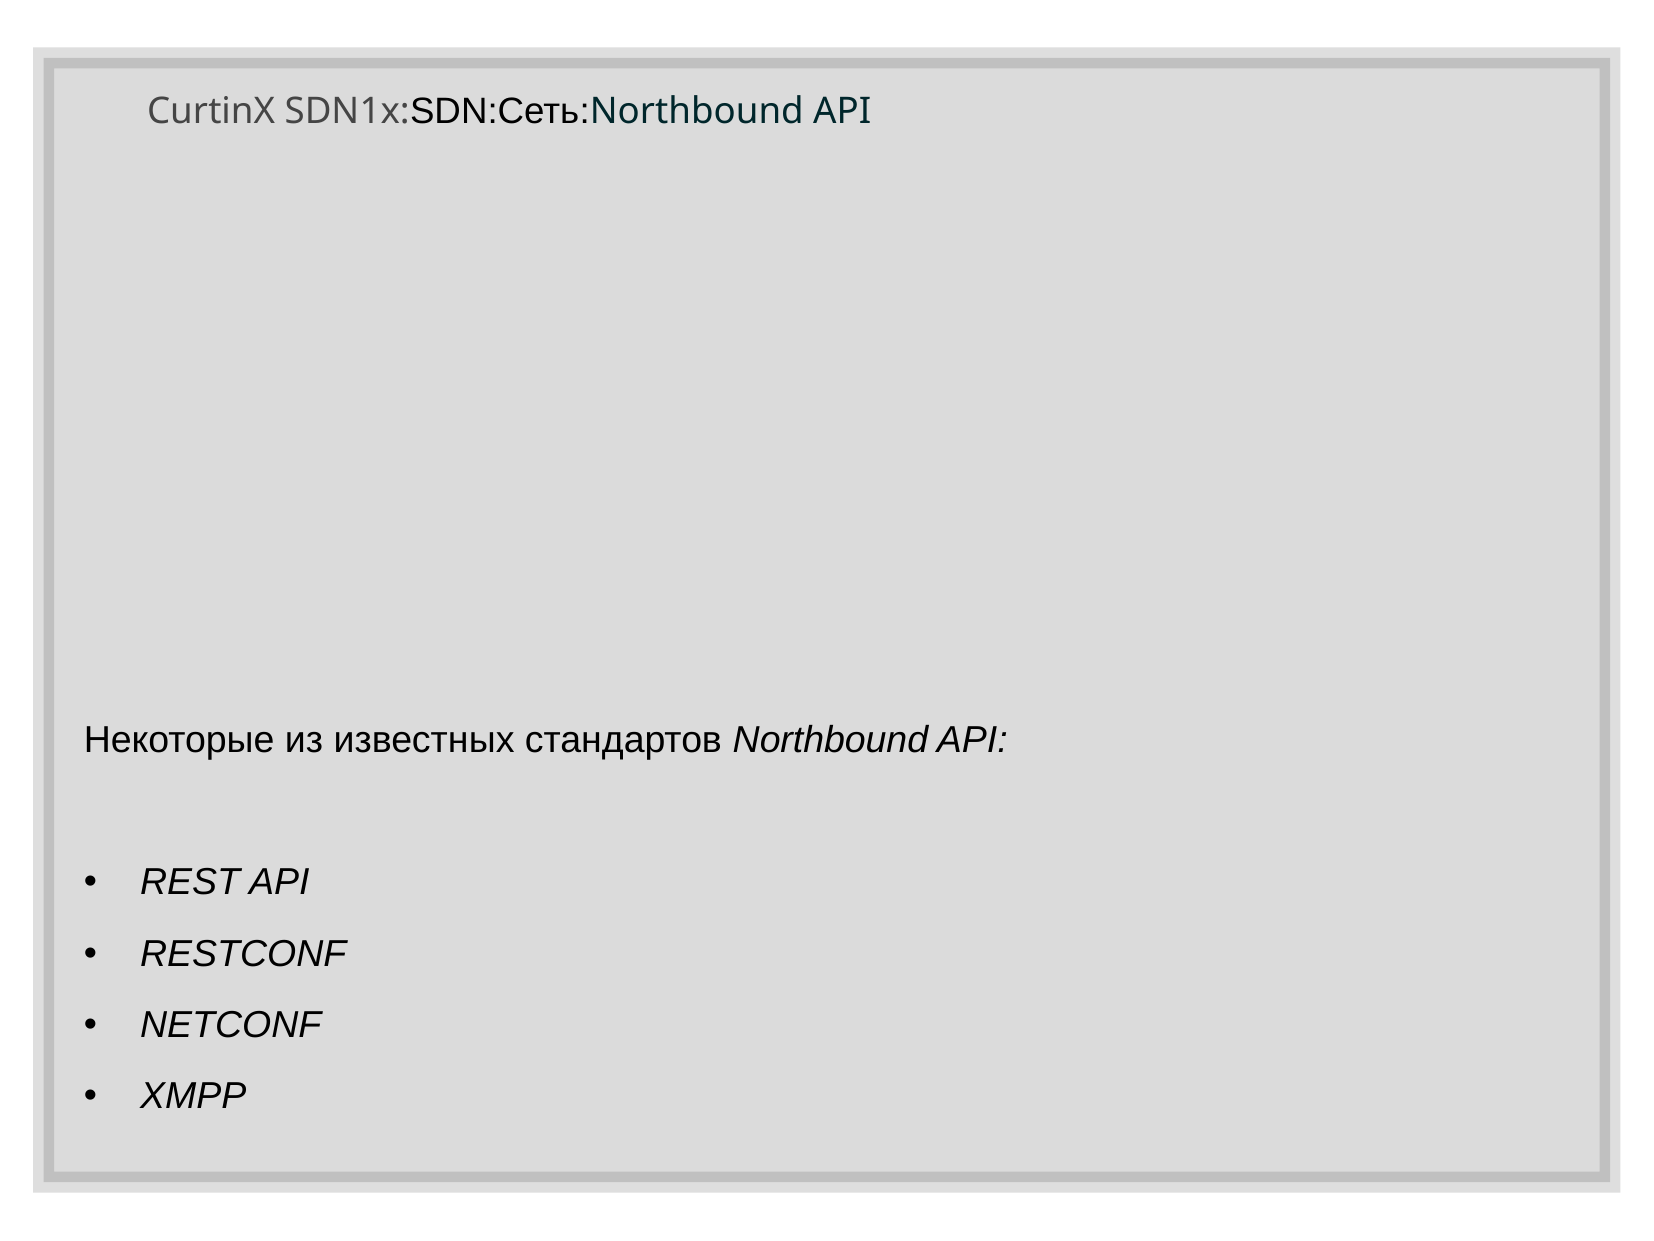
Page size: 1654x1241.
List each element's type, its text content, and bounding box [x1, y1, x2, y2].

list Некоторые из известных стандартов Northbound API: REST API RESTCONF NETCONF XMPP [83, 714, 1570, 1138]
title CurtinX SDN1x:SDN:Сеть:Northbound API [113, 84, 1540, 263]
text_box [43, 57, 1611, 1183]
